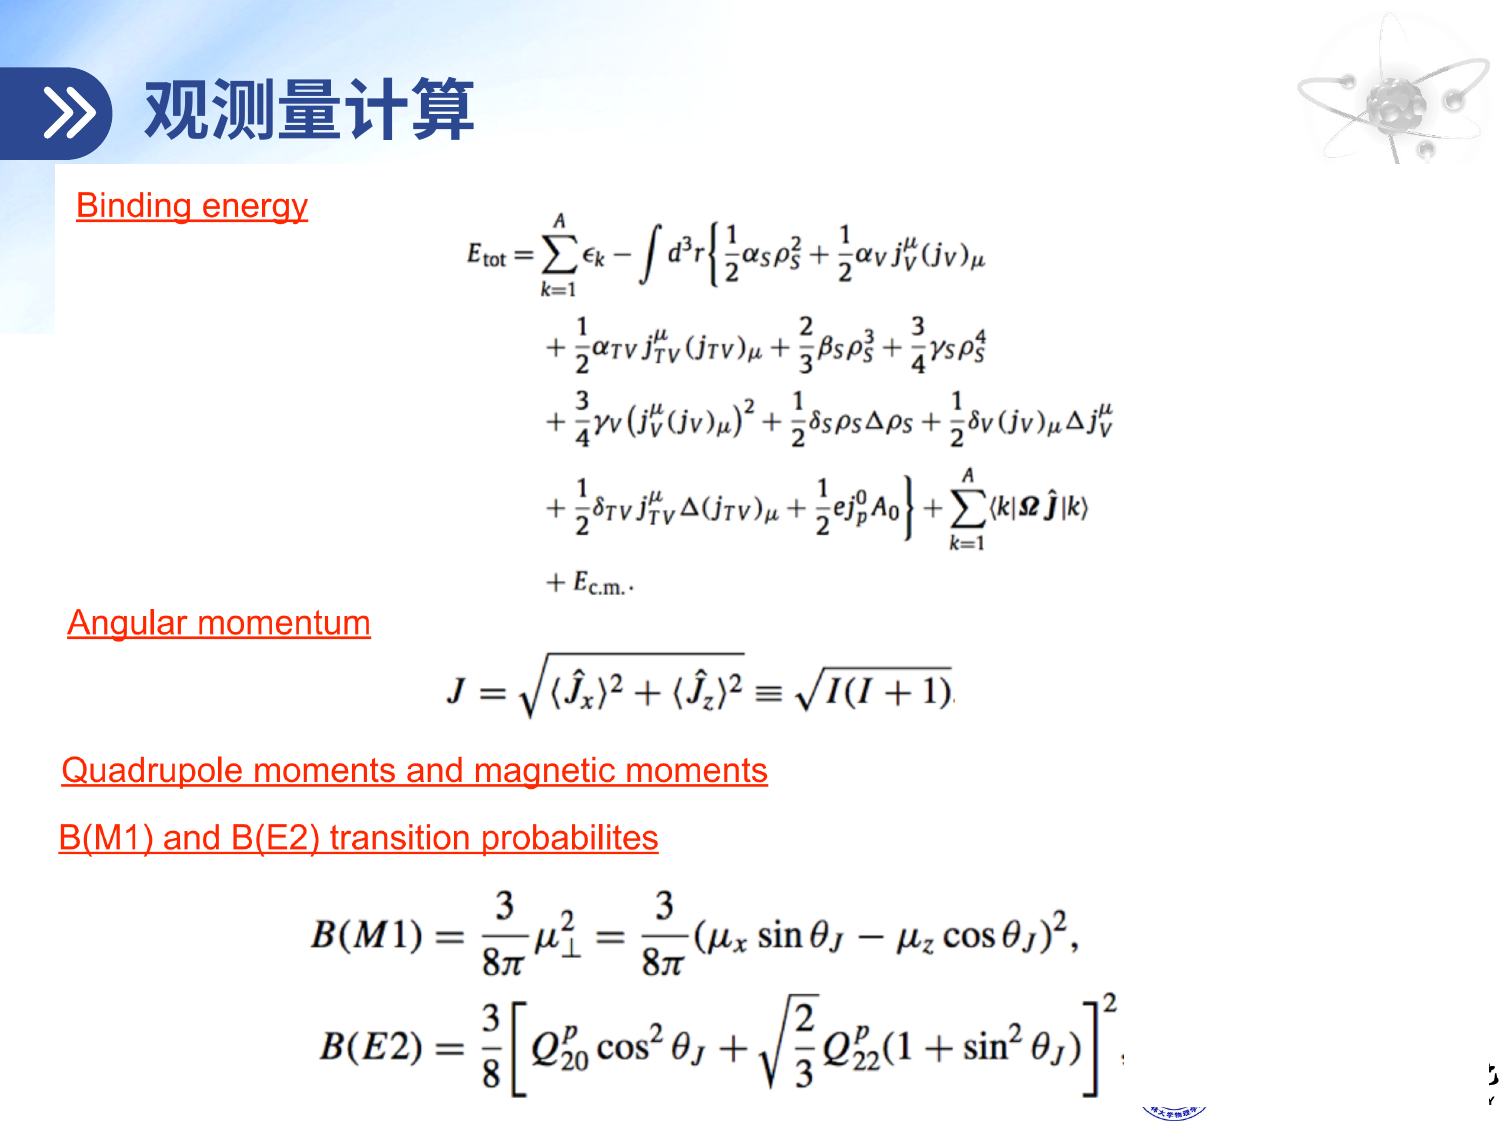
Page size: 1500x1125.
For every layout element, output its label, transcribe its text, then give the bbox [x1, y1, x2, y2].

picture [0, 0, 1500, 1125]
title 观测量计算 [128, 76, 1372, 149]
